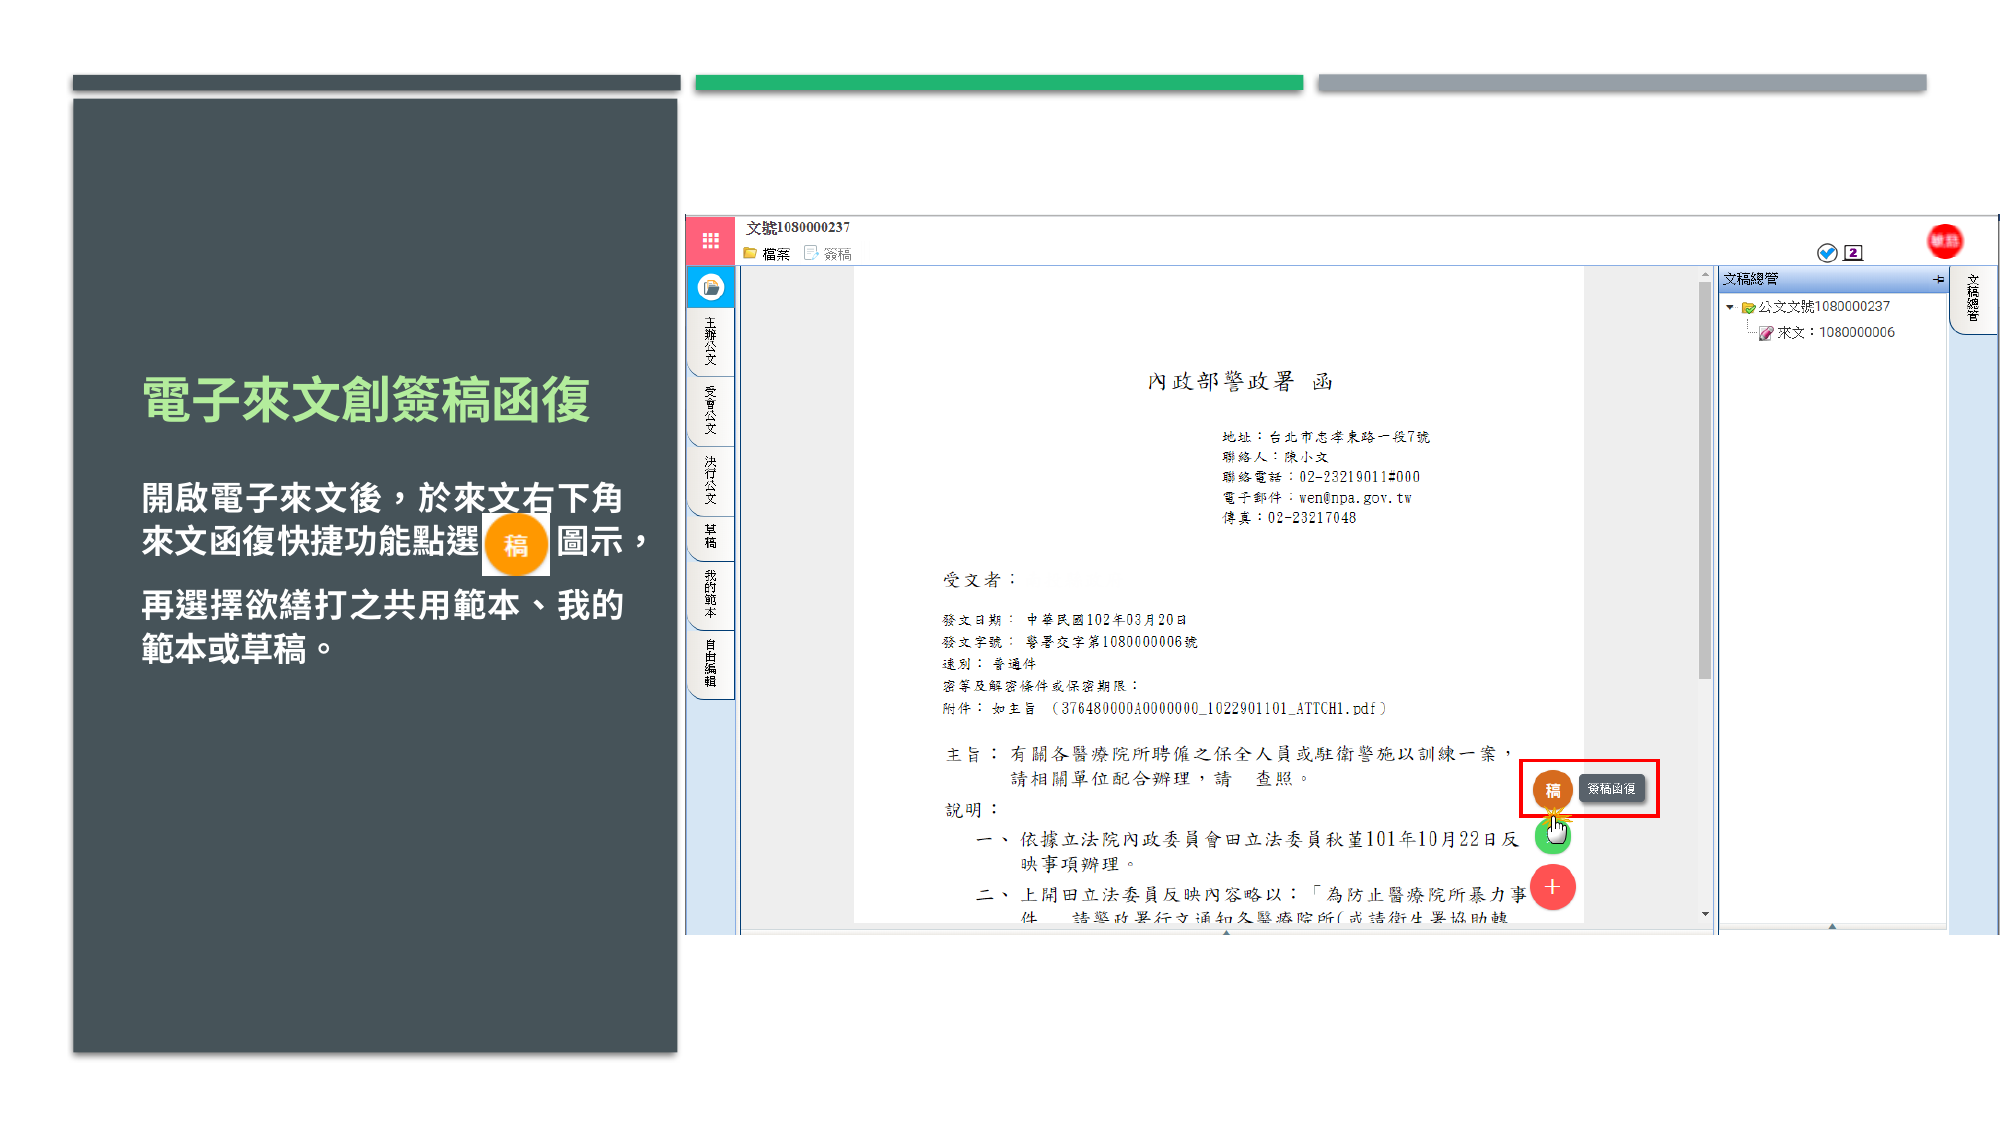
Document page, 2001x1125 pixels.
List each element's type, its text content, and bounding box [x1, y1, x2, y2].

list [684, 213, 2000, 936]
picture [481, 512, 551, 577]
list 開啟電子來文後，於來文右下角來文函復快捷功能點選 圖示， 再選擇欲繕打之共用範本、我的範本或草稿。 [125, 465, 641, 958]
title 電子來文創簽稿函復 [125, 153, 624, 436]
